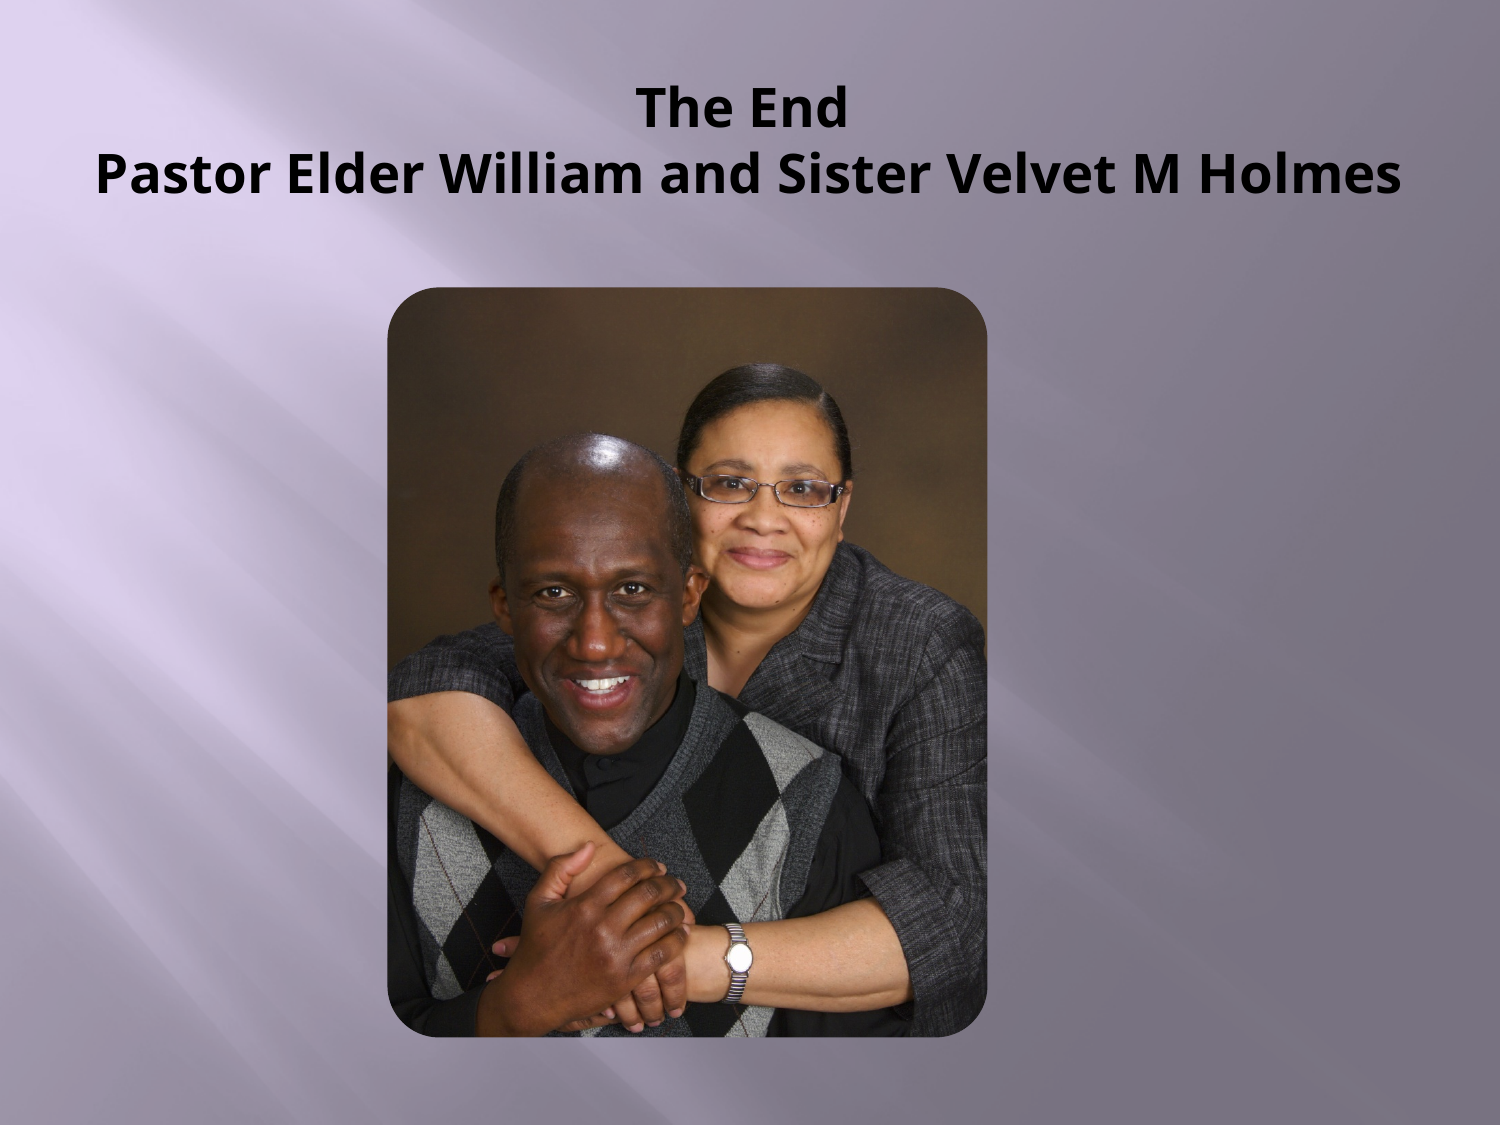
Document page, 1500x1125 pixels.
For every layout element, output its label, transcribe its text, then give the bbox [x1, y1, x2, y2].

title The End Pastor Elder William and Sister Velvet M Holmes [75, 45, 1425, 233]
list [387, 287, 988, 1038]
